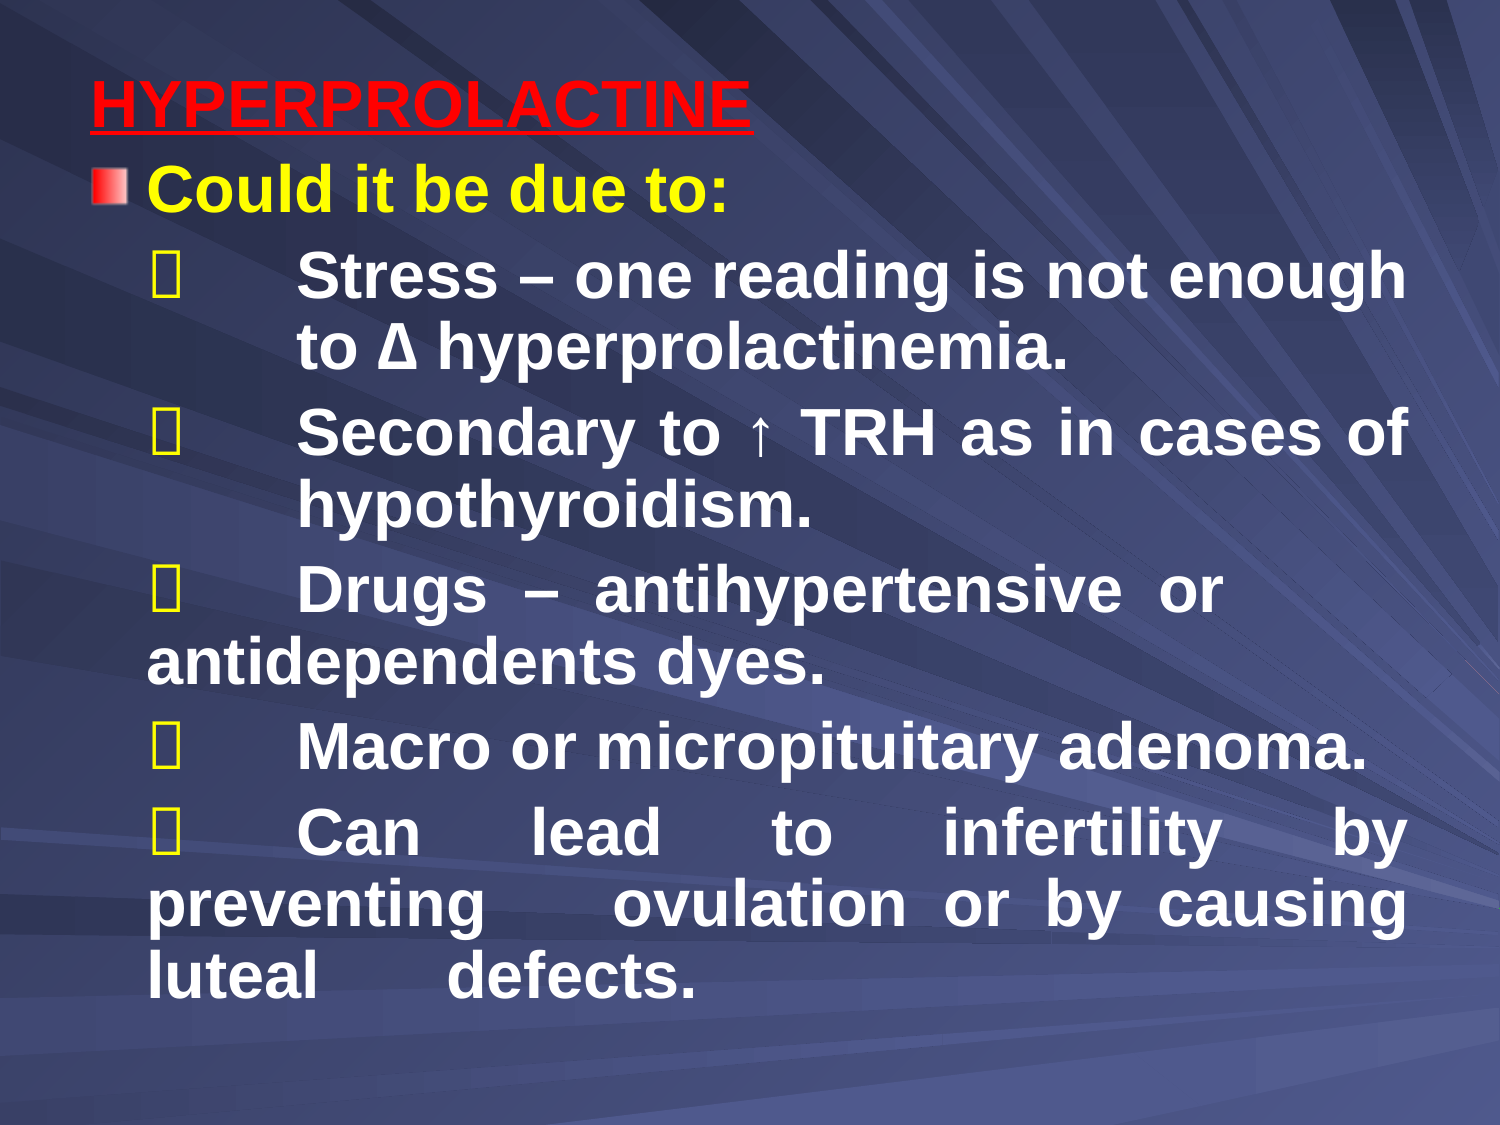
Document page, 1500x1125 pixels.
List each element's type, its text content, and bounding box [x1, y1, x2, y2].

picture [90, 166, 132, 209]
list HYPERPROLACTINE Could it be due to:  Stress – one reading is not enough to ∆ hyperprolactinemia.  Secondary to ↑ TRH as in cases of hypothyroidism.  Drugs – antihypertensive or antidependents dyes.  Macro or micropituitary adenoma.  Can lead to infertility by preventing ovulation or by causing luteal defects. [74, 62, 1426, 1076]
